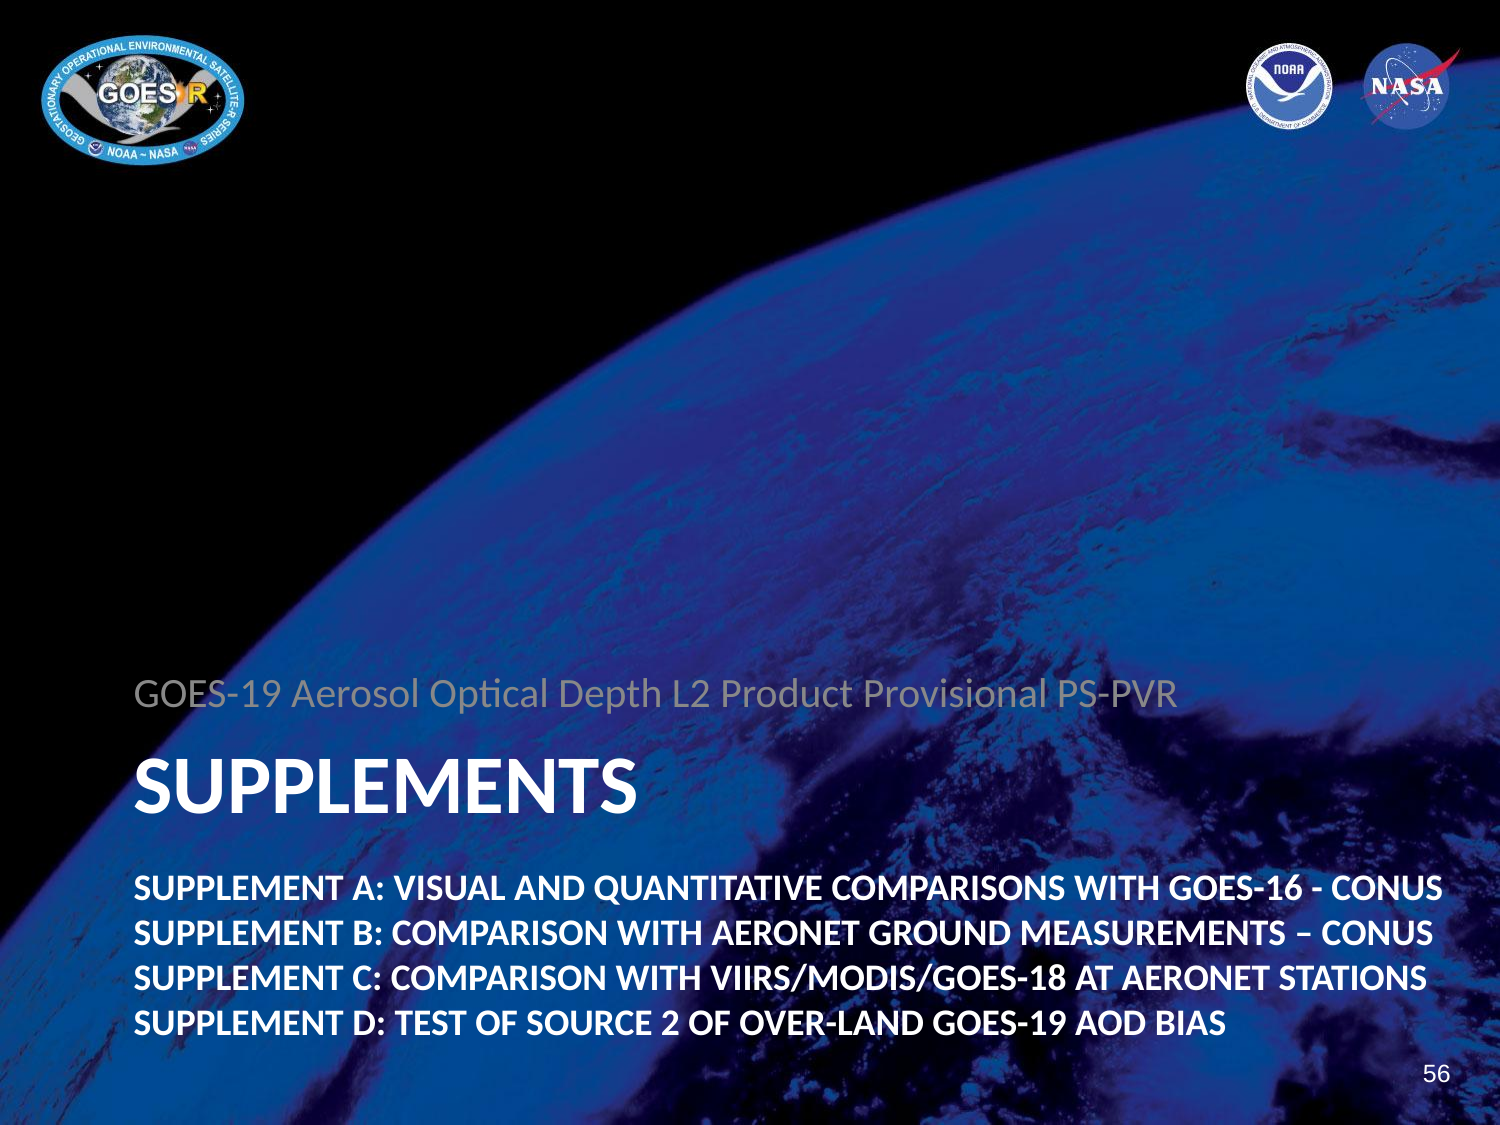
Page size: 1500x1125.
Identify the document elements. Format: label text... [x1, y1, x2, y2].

title SUPPLEMENTS SUPPLEMENT A: VISUAL AND QUANTITATIVE COMPARISONS WITH GOES-16 - CONUS SUPPLEMENT B: COMPARISON WITH AERONET GROUND MEASUREMENTS – CONUS SUPPLEMENT C: COMPARISON WITH VIIRS/MODIS/GOES-18 AT AERONET STATIONS SUPPLEMENT D: TEST OF SOURCE 2 OF OVER-LAND GOES-19 AOD BIAS [118, 722, 1466, 1070]
slide_number ‹#› [1353, 1042, 1466, 1103]
list GOES-19 Aerosol Optical Depth L2 Product Provisional PS-PVR [118, 476, 1394, 723]
picture [0, 0, 1500, 1125]
